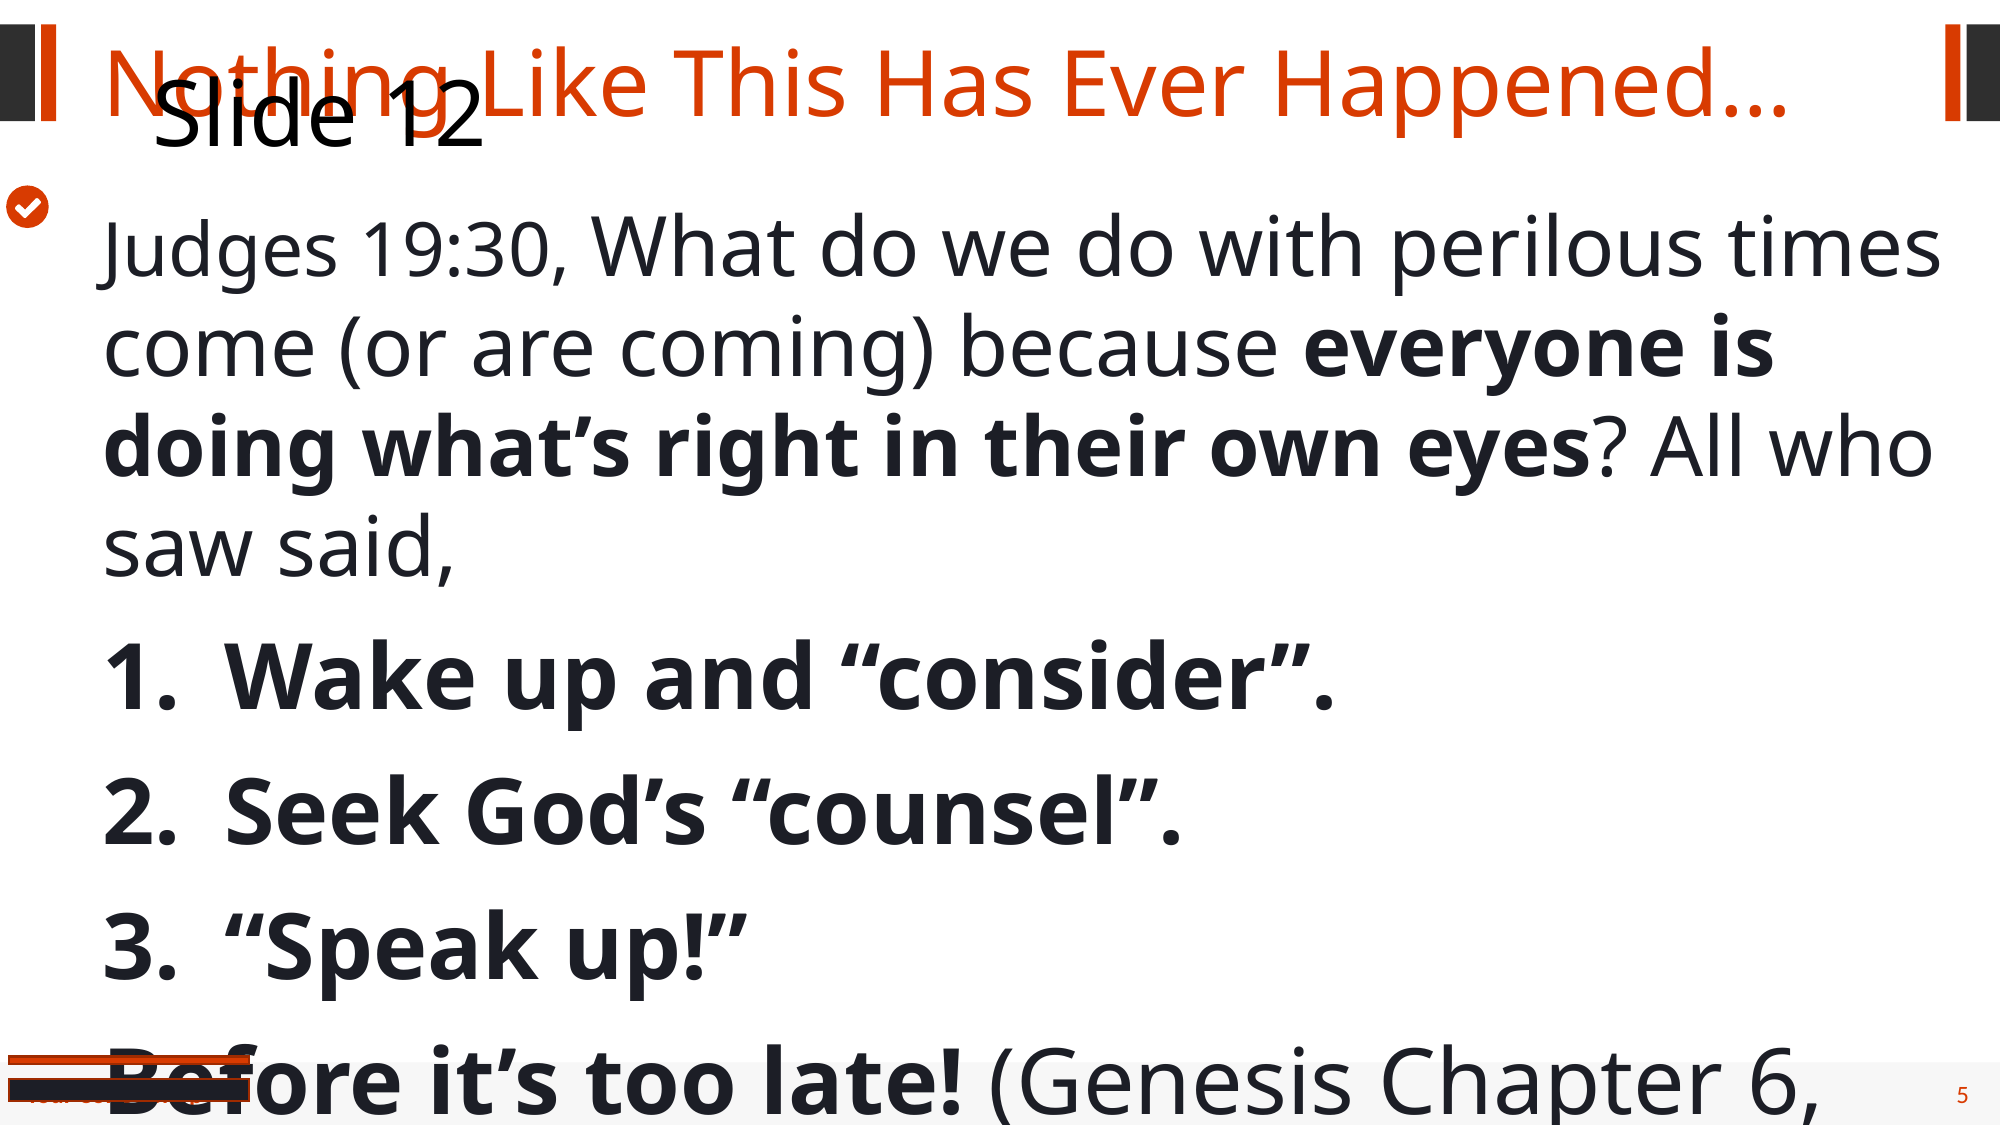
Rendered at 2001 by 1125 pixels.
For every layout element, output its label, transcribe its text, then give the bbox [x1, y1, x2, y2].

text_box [6, 185, 49, 228]
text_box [0, 24, 57, 122]
text_box Nothing Like This Has Ever Happened… [87, 38, 1883, 141]
text_box [8, 1078, 250, 1102]
text_box [8, 1055, 250, 1065]
title Slide 12 [137, 59, 1863, 278]
text_box Judges 19:30, What do we do with perilous times come (or are coming) because everyone is doing what’s right in their own eyes? All who saw said, Wake up and “consider”. Seek God’s “counsel”. “Speak up!” Before it’s too late! (Genesis Chapter 6, 19) [87, 185, 1985, 1125]
